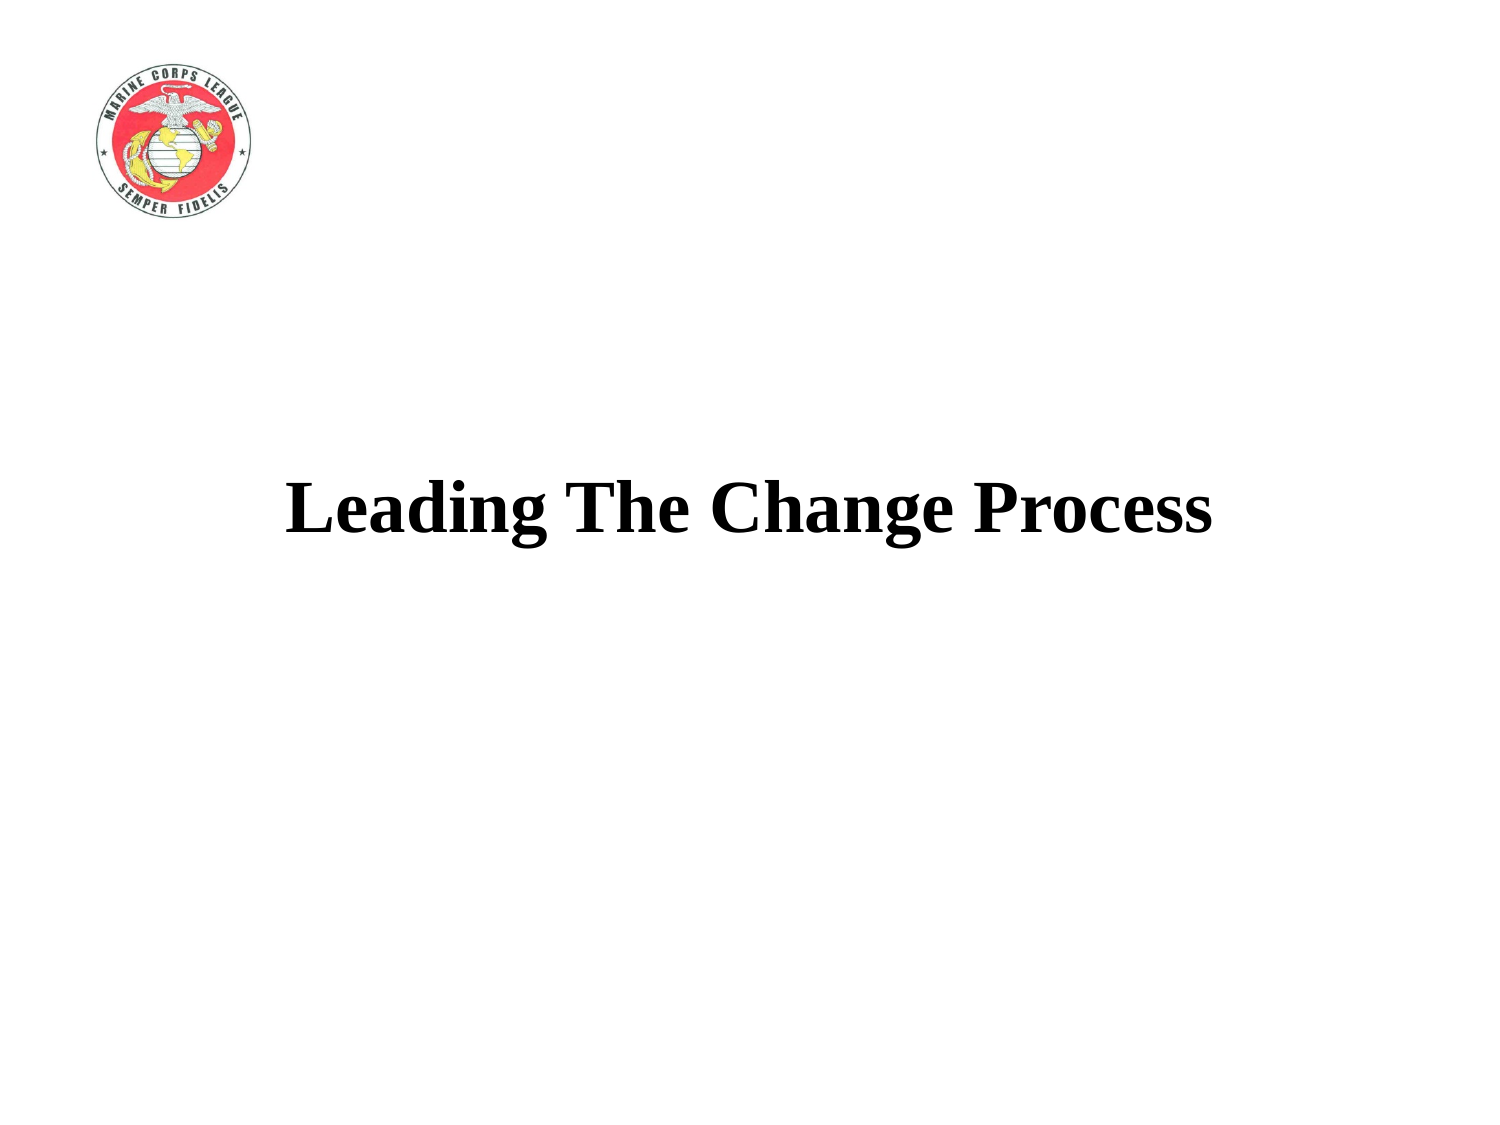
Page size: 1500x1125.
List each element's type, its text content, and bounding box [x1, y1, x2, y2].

text_box Leading The Change Process [0, 449, 1500, 555]
picture [92, 59, 255, 222]
